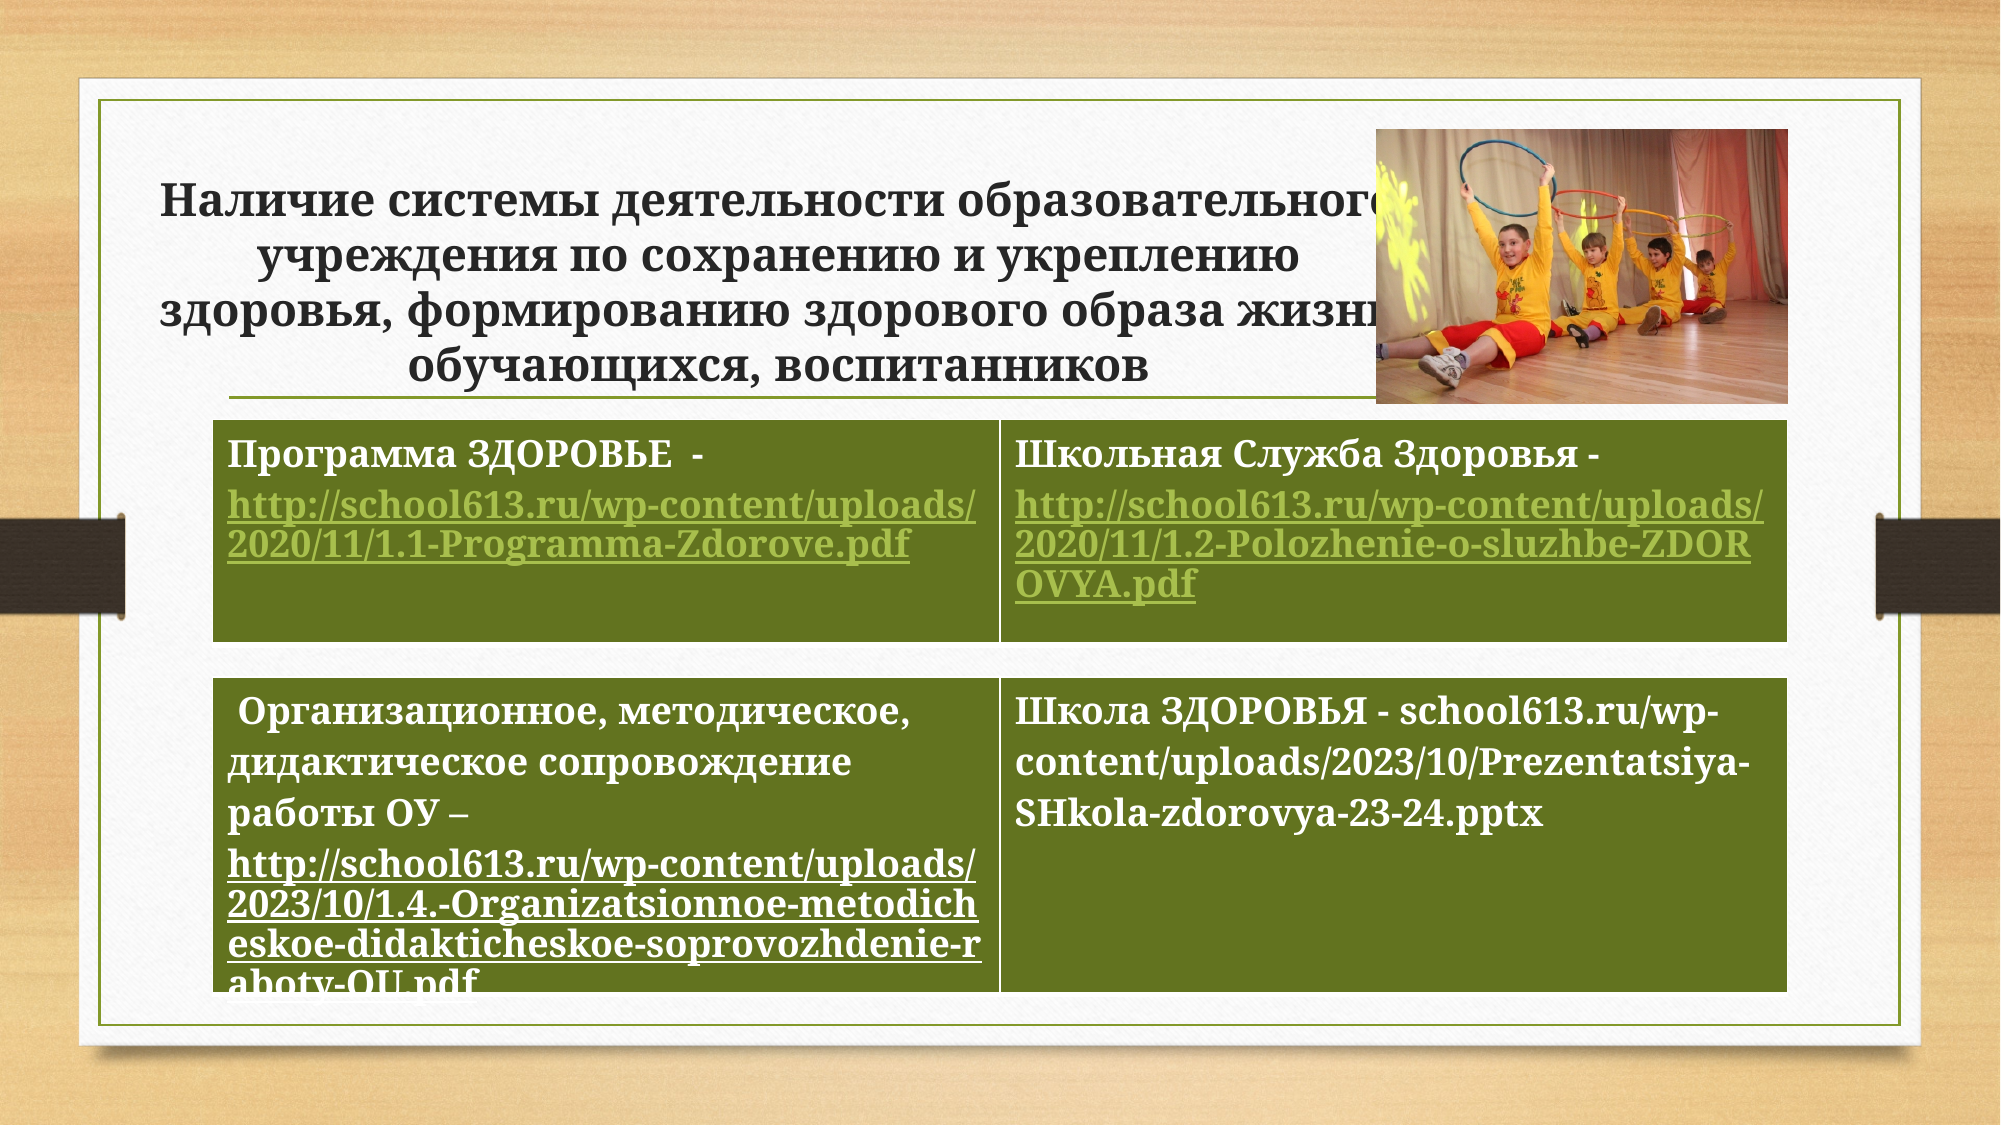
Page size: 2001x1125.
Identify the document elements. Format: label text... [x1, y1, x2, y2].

table_header Программа ЗДОРОВЬЕ - http://school613.ru/wp-content/uploads/2020/11/1.1-Programma-Zdorove.pdf [213, 420, 999, 642]
picture [0, 0, 2001, 1125]
table_header Школьная Служба Здоровья - http://school613.ru/wp-content/uploads/2020/11/1.2-Polozhenie-o-sluzhbe-ZDOROVYA.pdf [1001, 420, 1787, 642]
table_header Школа ЗДОРОВЬЯ - school613.ru/wp-content/uploads/2023/10/Prezentatsiya-SHkola-zdorovya-23-24.pptx [1001, 678, 1787, 992]
title Наличие системы деятельности образовательного учреждения по сохранению и укреплению здоровья, формированию здорового образа жизни обучающихся, воспитанников [139, 173, 1376, 388]
table_header Организационное, методическое, дидактическое сопровождение работы ОУ – http://school613.ru/wp-content/uploads/2023/10/1.4.-Organizatsionnoe-metodicheskoe-didakticheskoe-soprovozhdenie-raboty-OU.pdf [213, 678, 999, 992]
